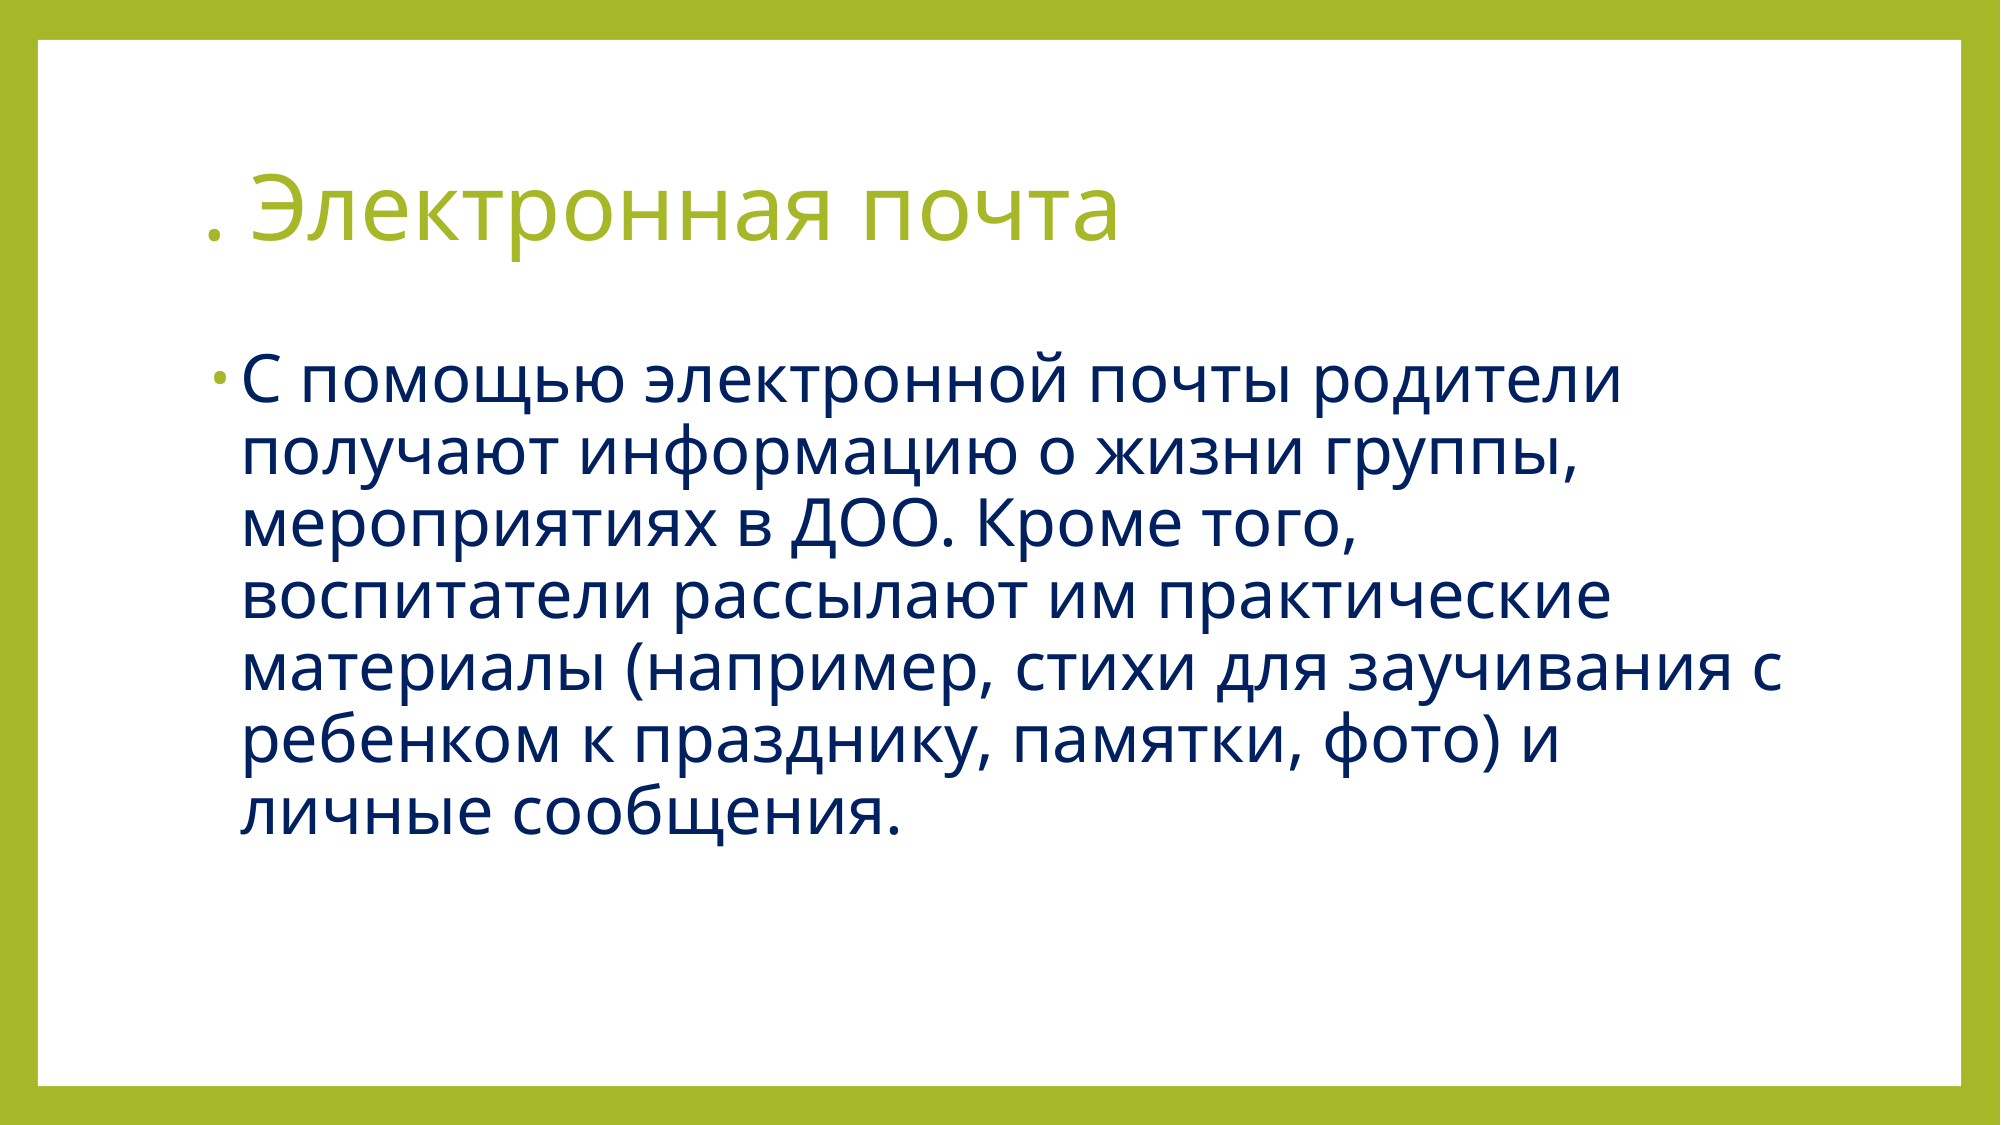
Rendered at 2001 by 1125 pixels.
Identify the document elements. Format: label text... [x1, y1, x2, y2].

title . Электронная почта [187, 99, 1808, 323]
list С помощью электронной почты родители получают информацию о жизни группы, мероприятиях в ДОО. Кроме того, воспитатели рассылают им практические материалы (например, стихи для заучивания с ребенком к празднику, памятки, фото) и личные сообщения. [187, 337, 1808, 1000]
